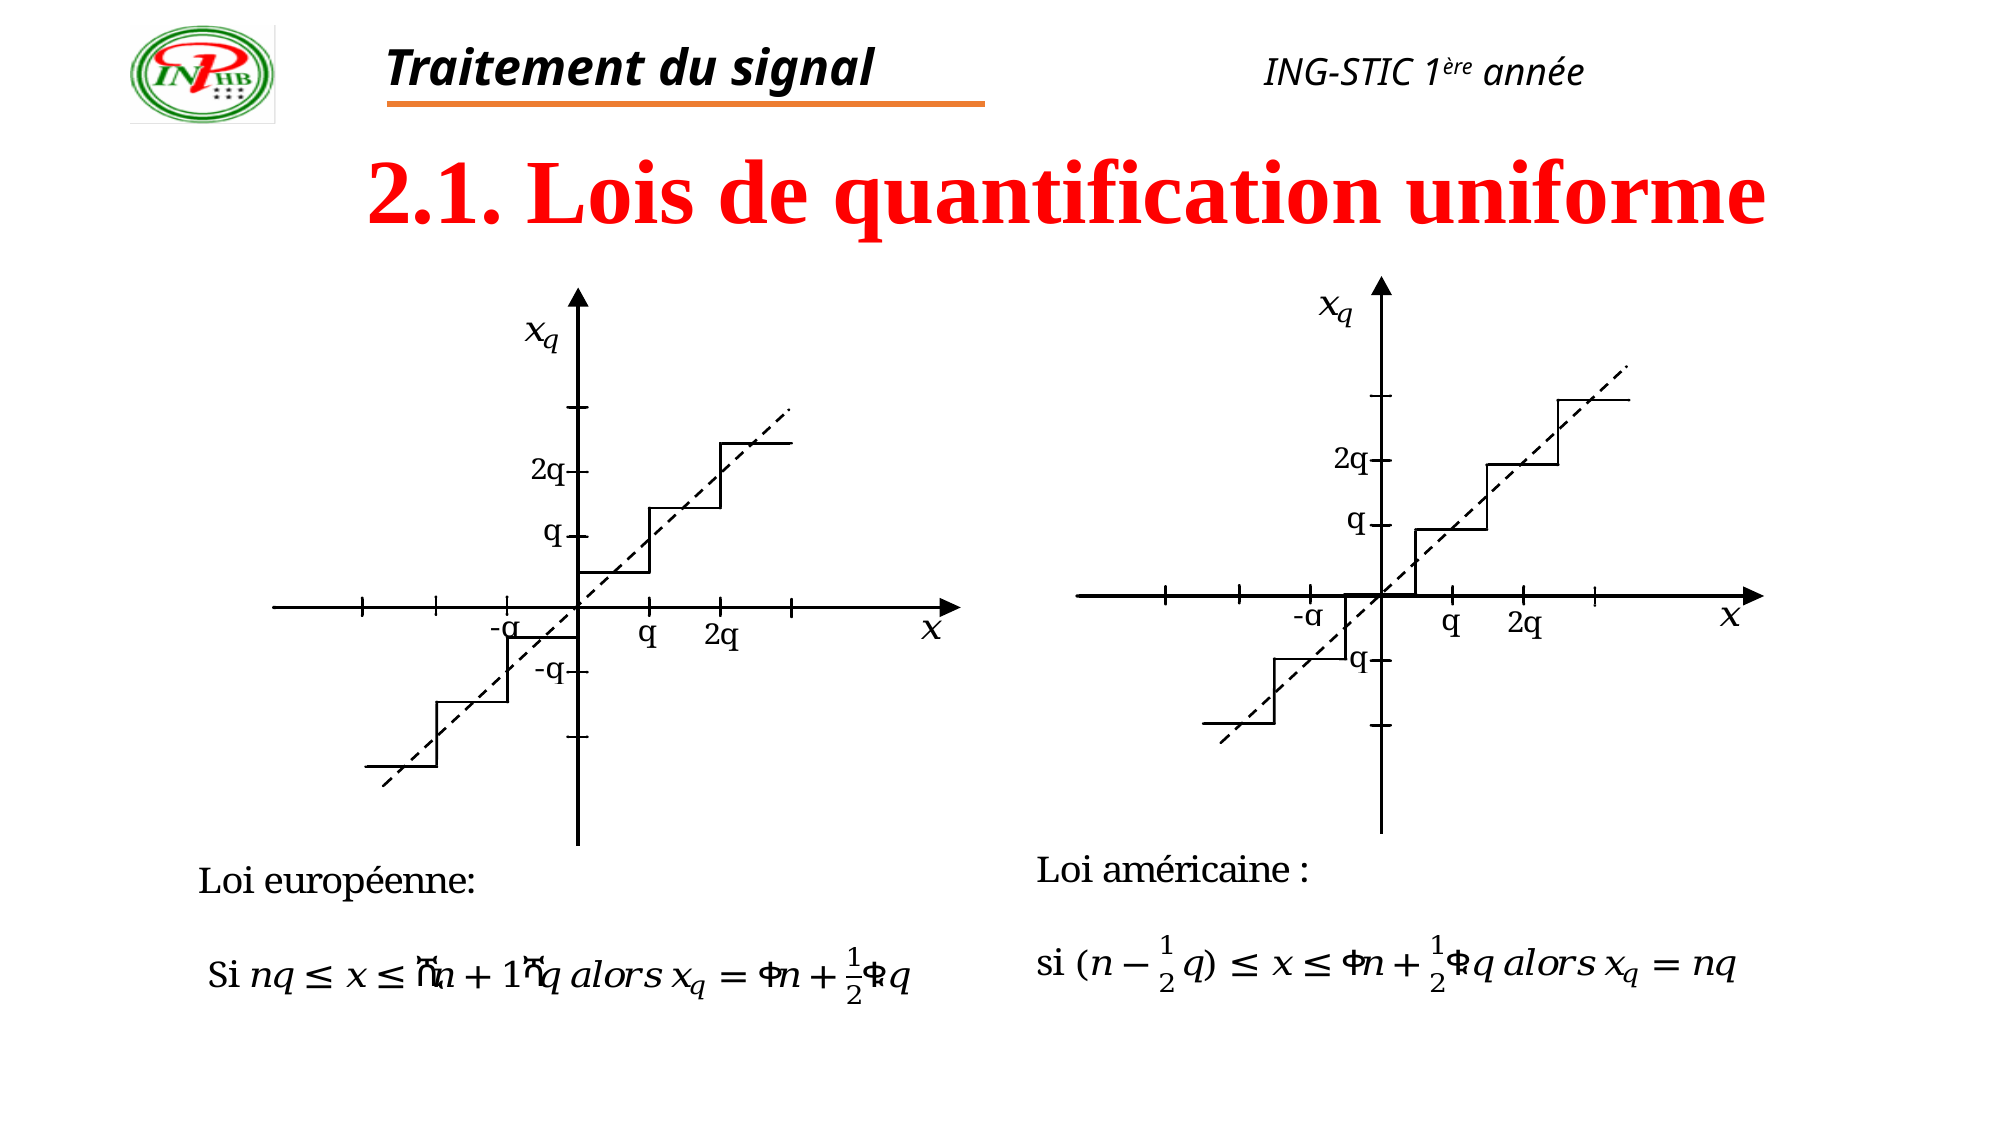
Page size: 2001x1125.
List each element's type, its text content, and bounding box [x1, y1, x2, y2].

text_box 2.1. Lois de quantification uniforme [276, 124, 1810, 249]
text_box Traitement du signal ING-STIC 1ère année [292, 28, 1871, 103]
picture [130, 25, 277, 125]
picture [172, 270, 1872, 1035]
